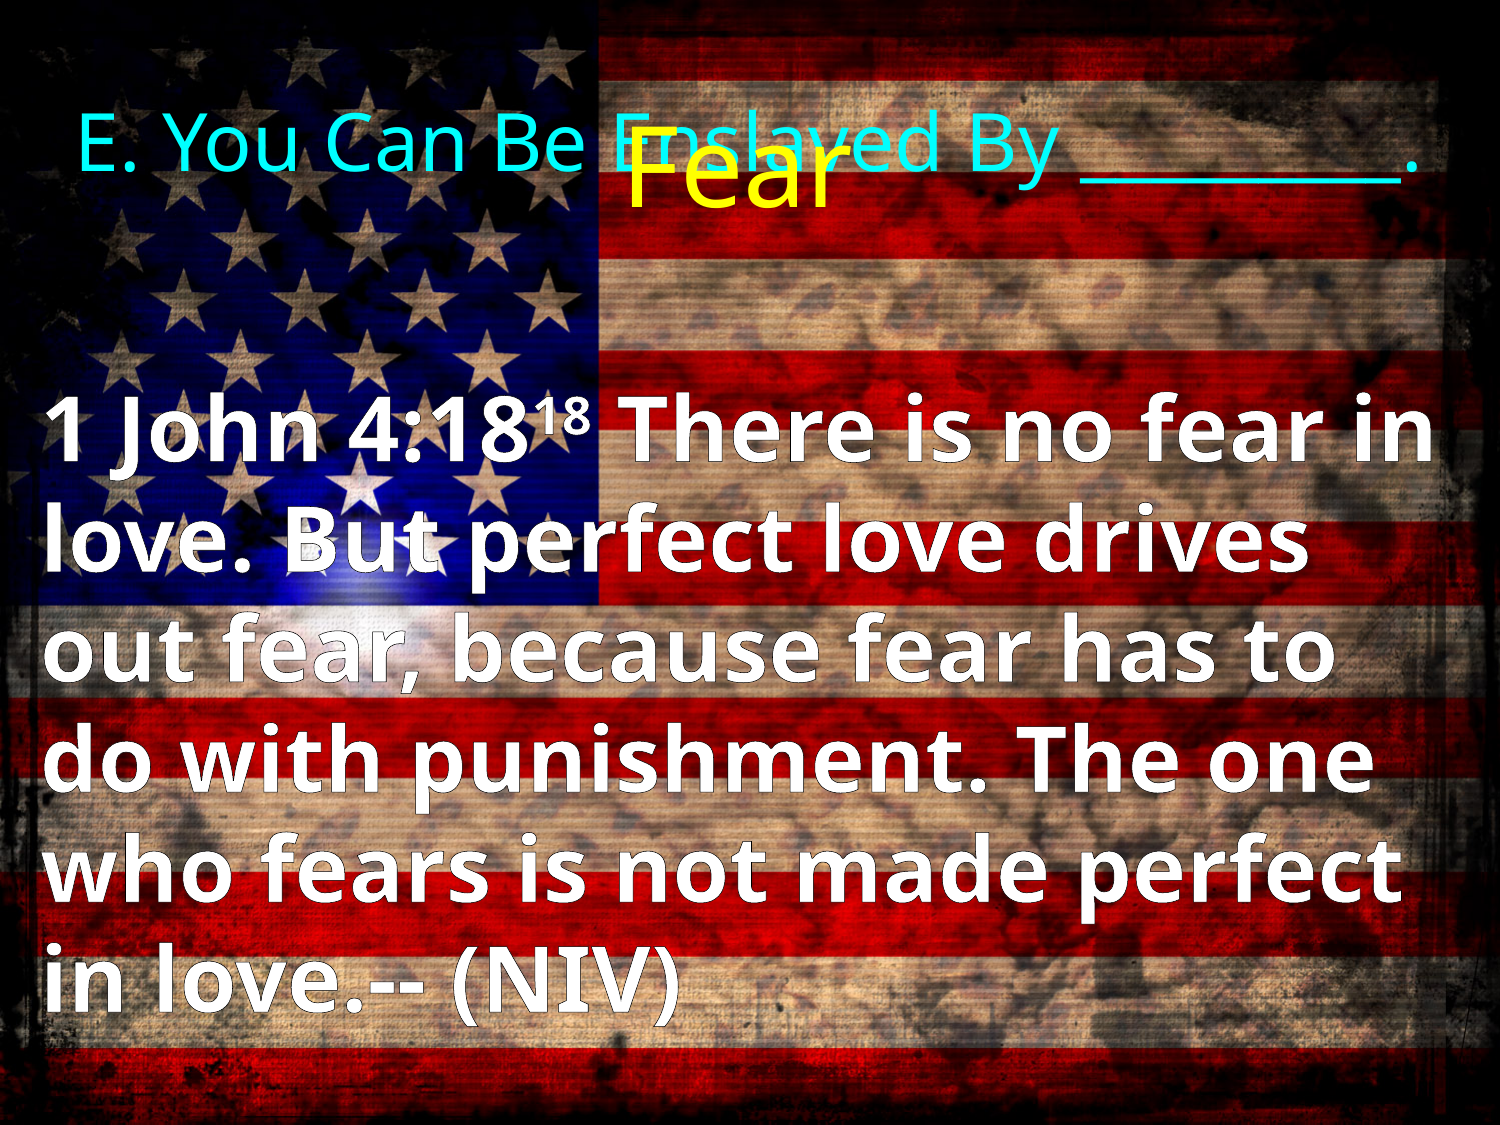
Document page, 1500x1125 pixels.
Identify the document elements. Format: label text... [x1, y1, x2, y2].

list 1 John 4:1818 There is no fear in love. But perfect love drives out fear, because fear has to do with punishment. The one who fears is not made perfect in love.-- (NIV) [24, 362, 1488, 1075]
title E. You Can Be Enslaved By _________. [37, 45, 1463, 233]
text_box Fear [474, 87, 1000, 238]
picture [0, 0, 1500, 1125]
